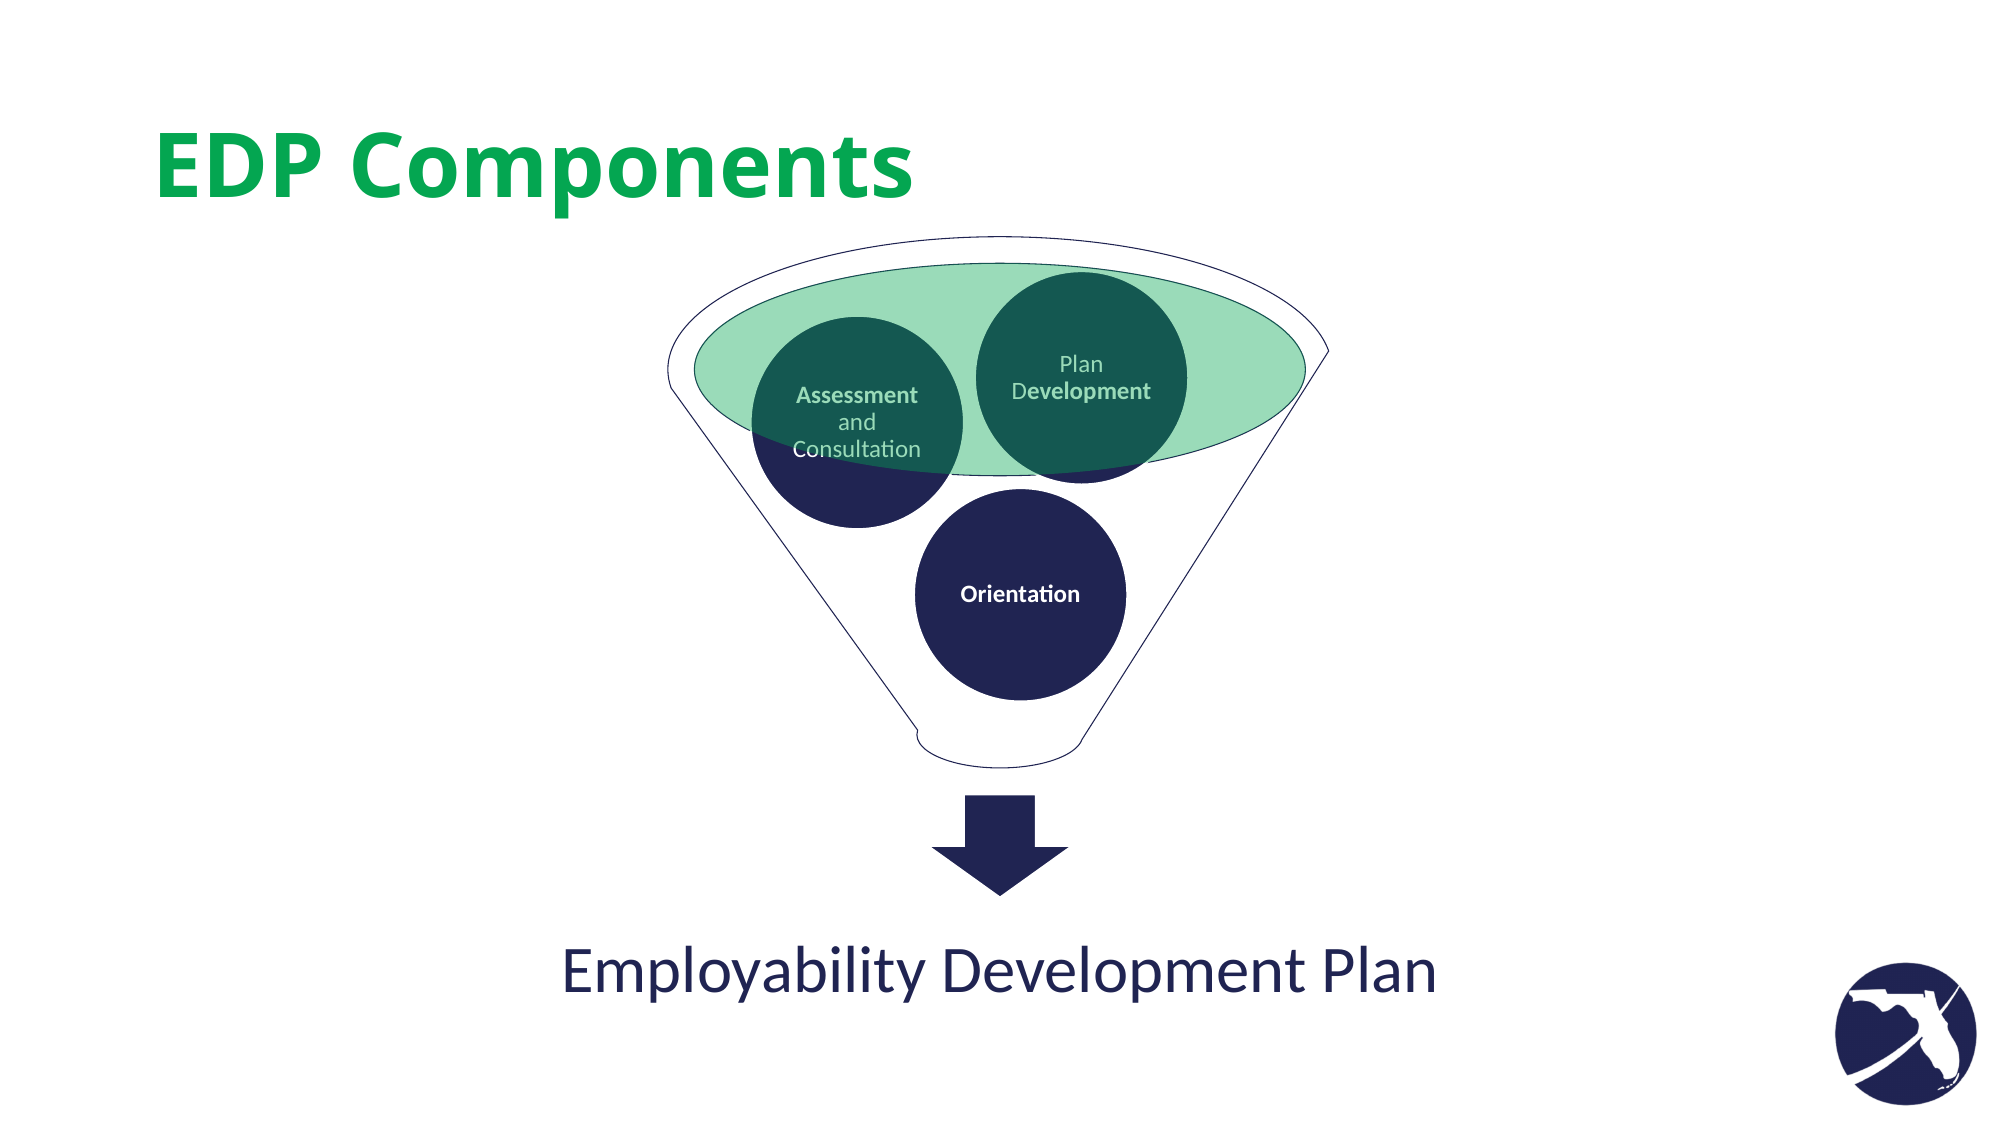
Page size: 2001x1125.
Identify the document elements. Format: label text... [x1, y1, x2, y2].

picture [1834, 961, 1979, 1109]
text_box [667, 236, 1332, 768]
title EDP Components [137, 59, 1863, 278]
text_box Employability Development Plan [418, 900, 1582, 1043]
text_box [924, 793, 1076, 899]
